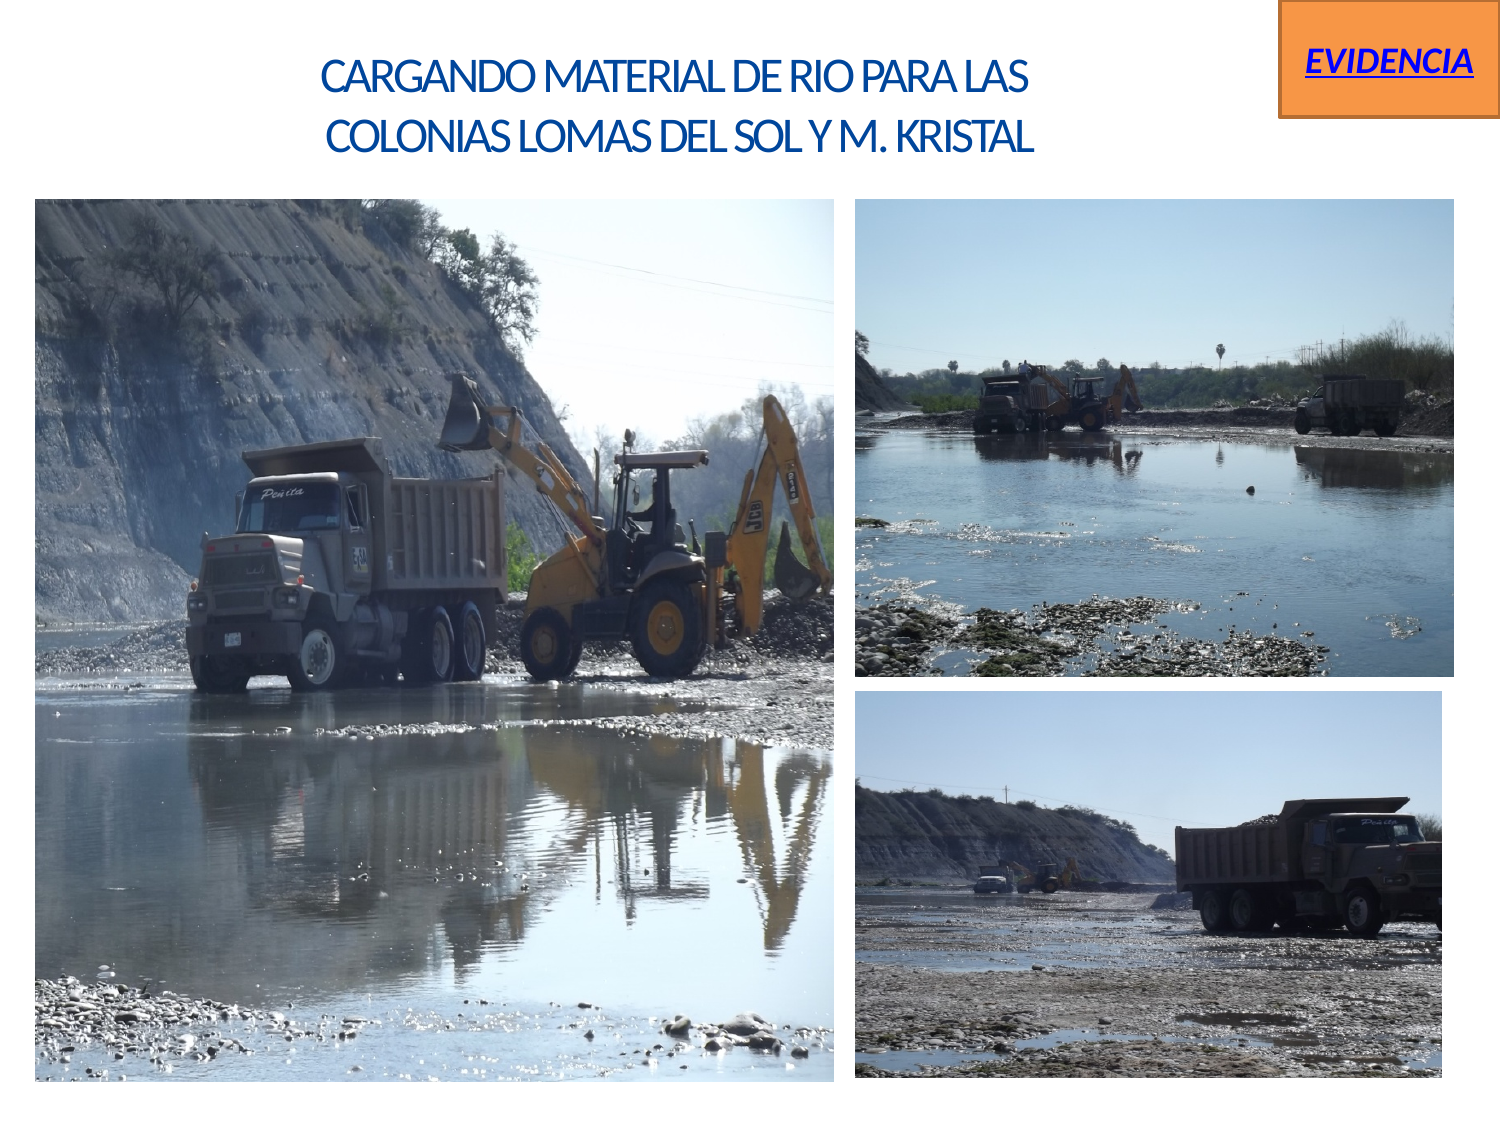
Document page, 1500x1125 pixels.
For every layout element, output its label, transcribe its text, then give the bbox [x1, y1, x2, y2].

text_box EVIDENCIA [1278, 0, 1500, 119]
picture [34, 198, 834, 1082]
picture [855, 691, 1442, 1079]
picture [855, 198, 1454, 677]
text_box CARGANDO MATERIAL DE RIO PARA LAS COLONIAS LOMAS DEL SOL Y M. KRISTAL [0, 35, 1350, 194]
